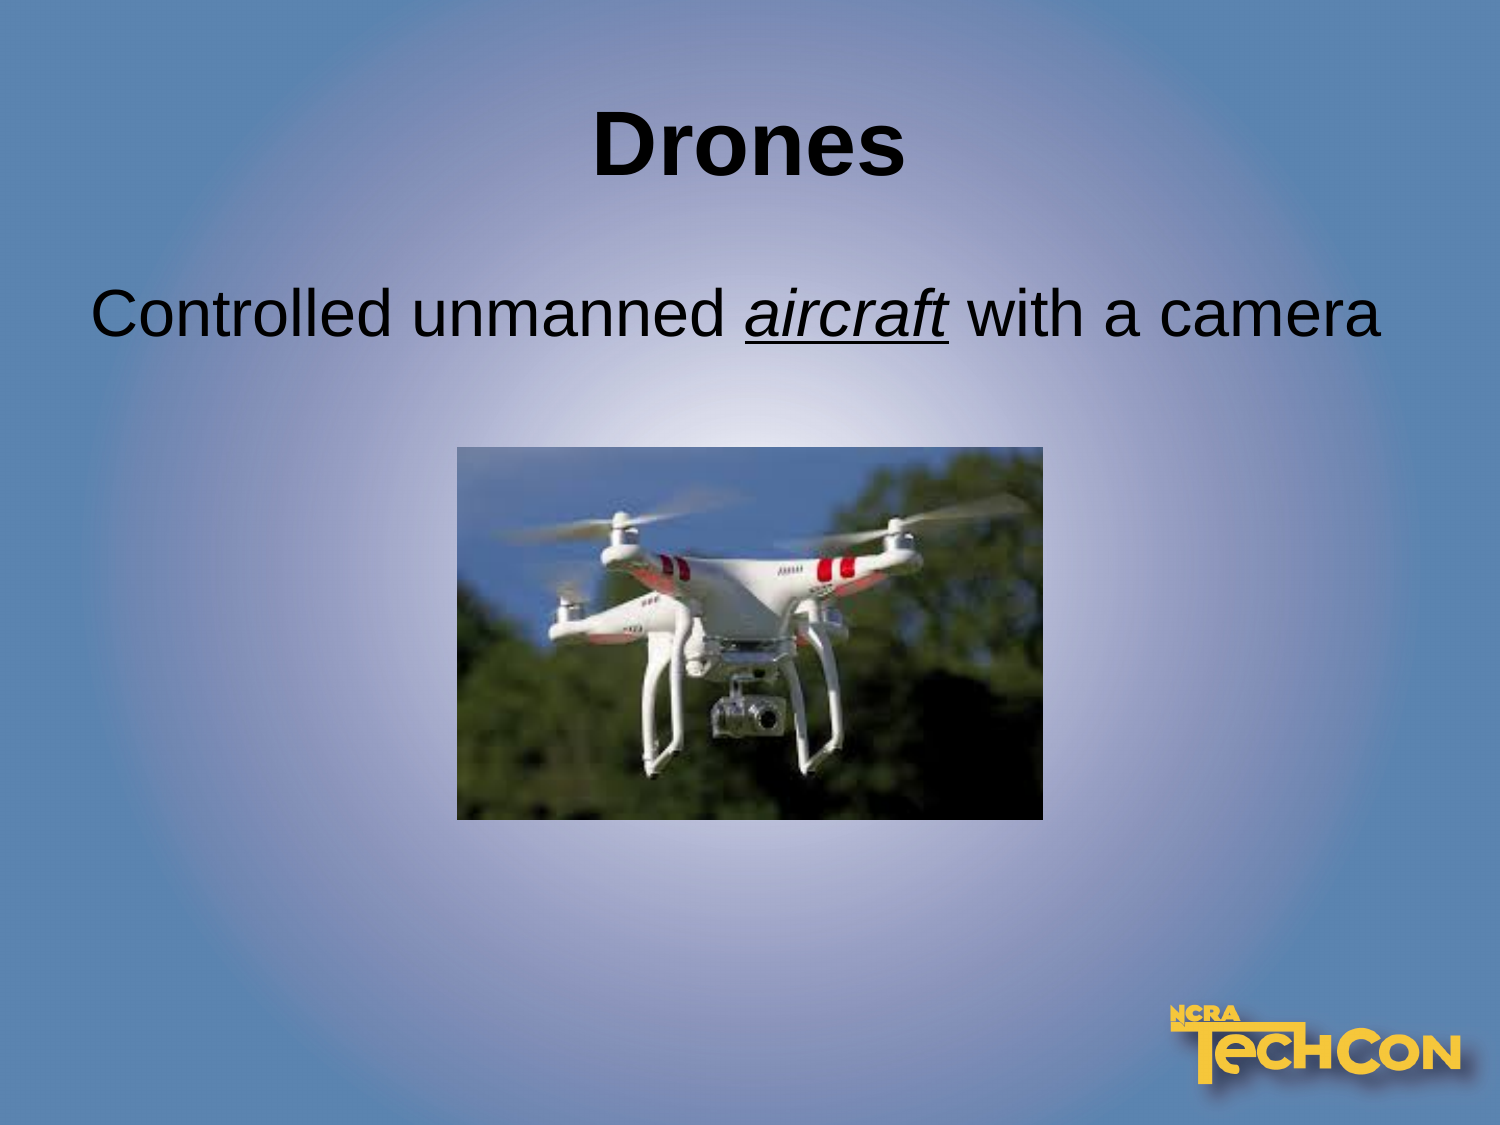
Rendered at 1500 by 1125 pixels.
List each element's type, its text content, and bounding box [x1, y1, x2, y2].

title Drones [75, 45, 1425, 233]
list Controlled unmanned aircraft with a camera [75, 262, 1425, 1005]
picture [0, 0, 1500, 1125]
